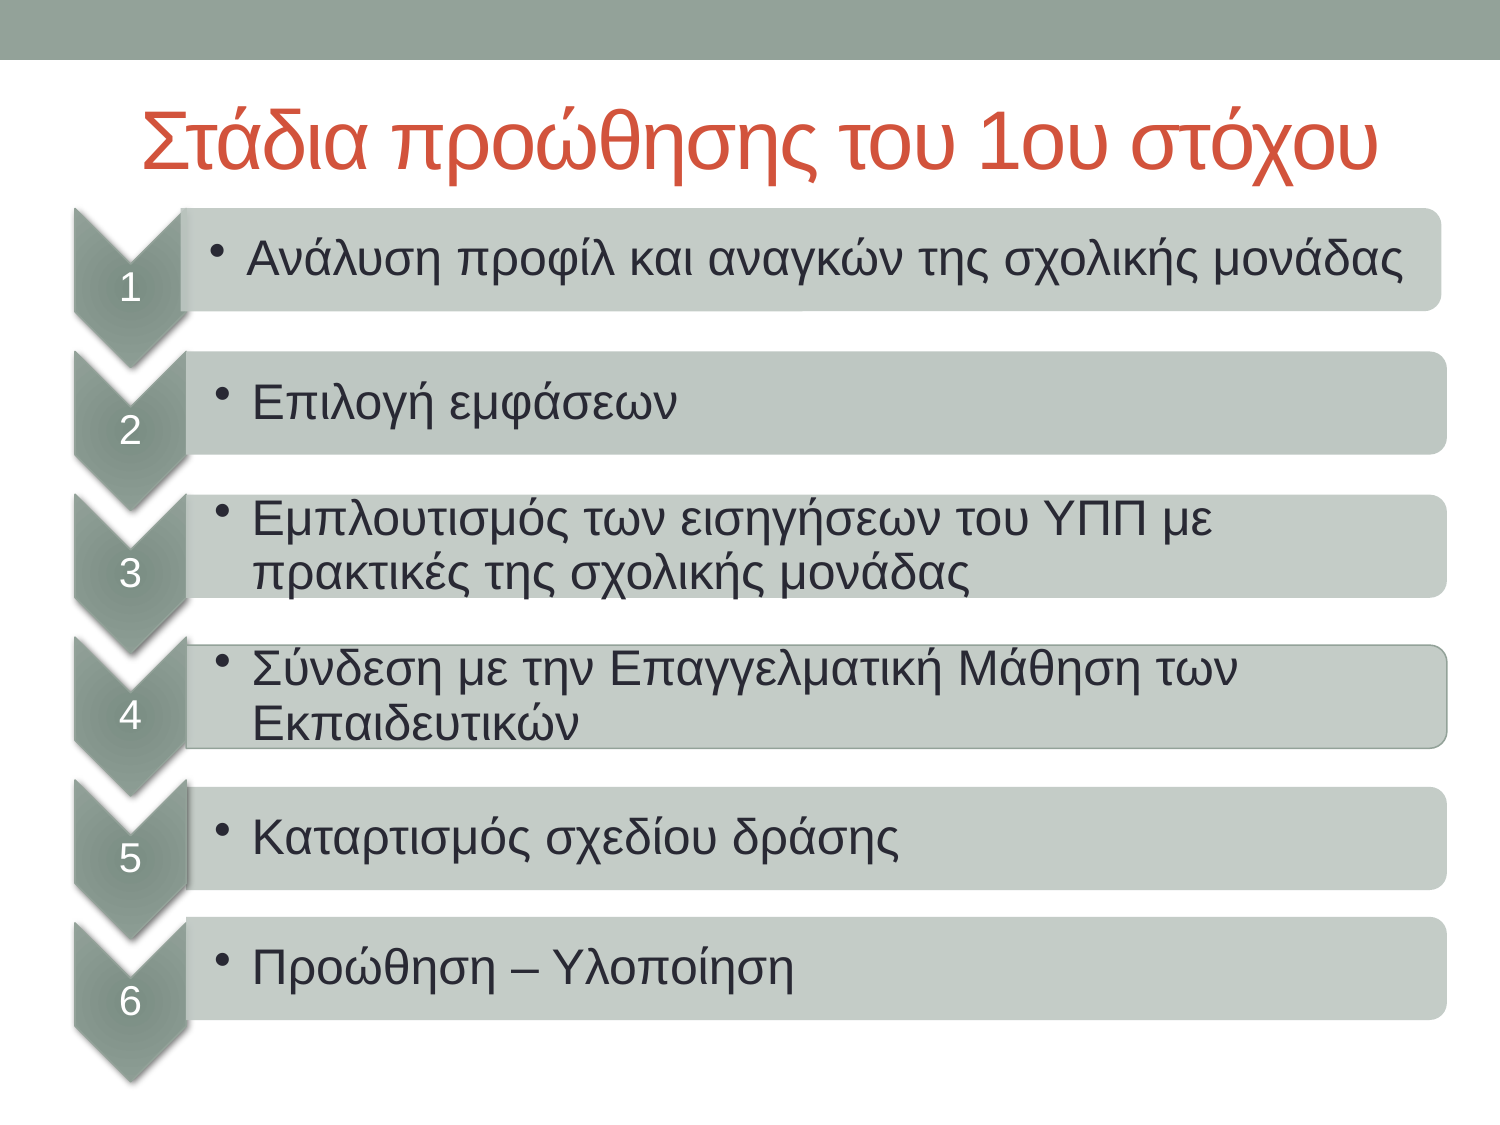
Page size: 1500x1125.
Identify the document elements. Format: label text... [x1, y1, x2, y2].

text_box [74, 207, 1448, 1083]
title Στάδια προώθησης του 1ου στόχου [85, 54, 1436, 205]
